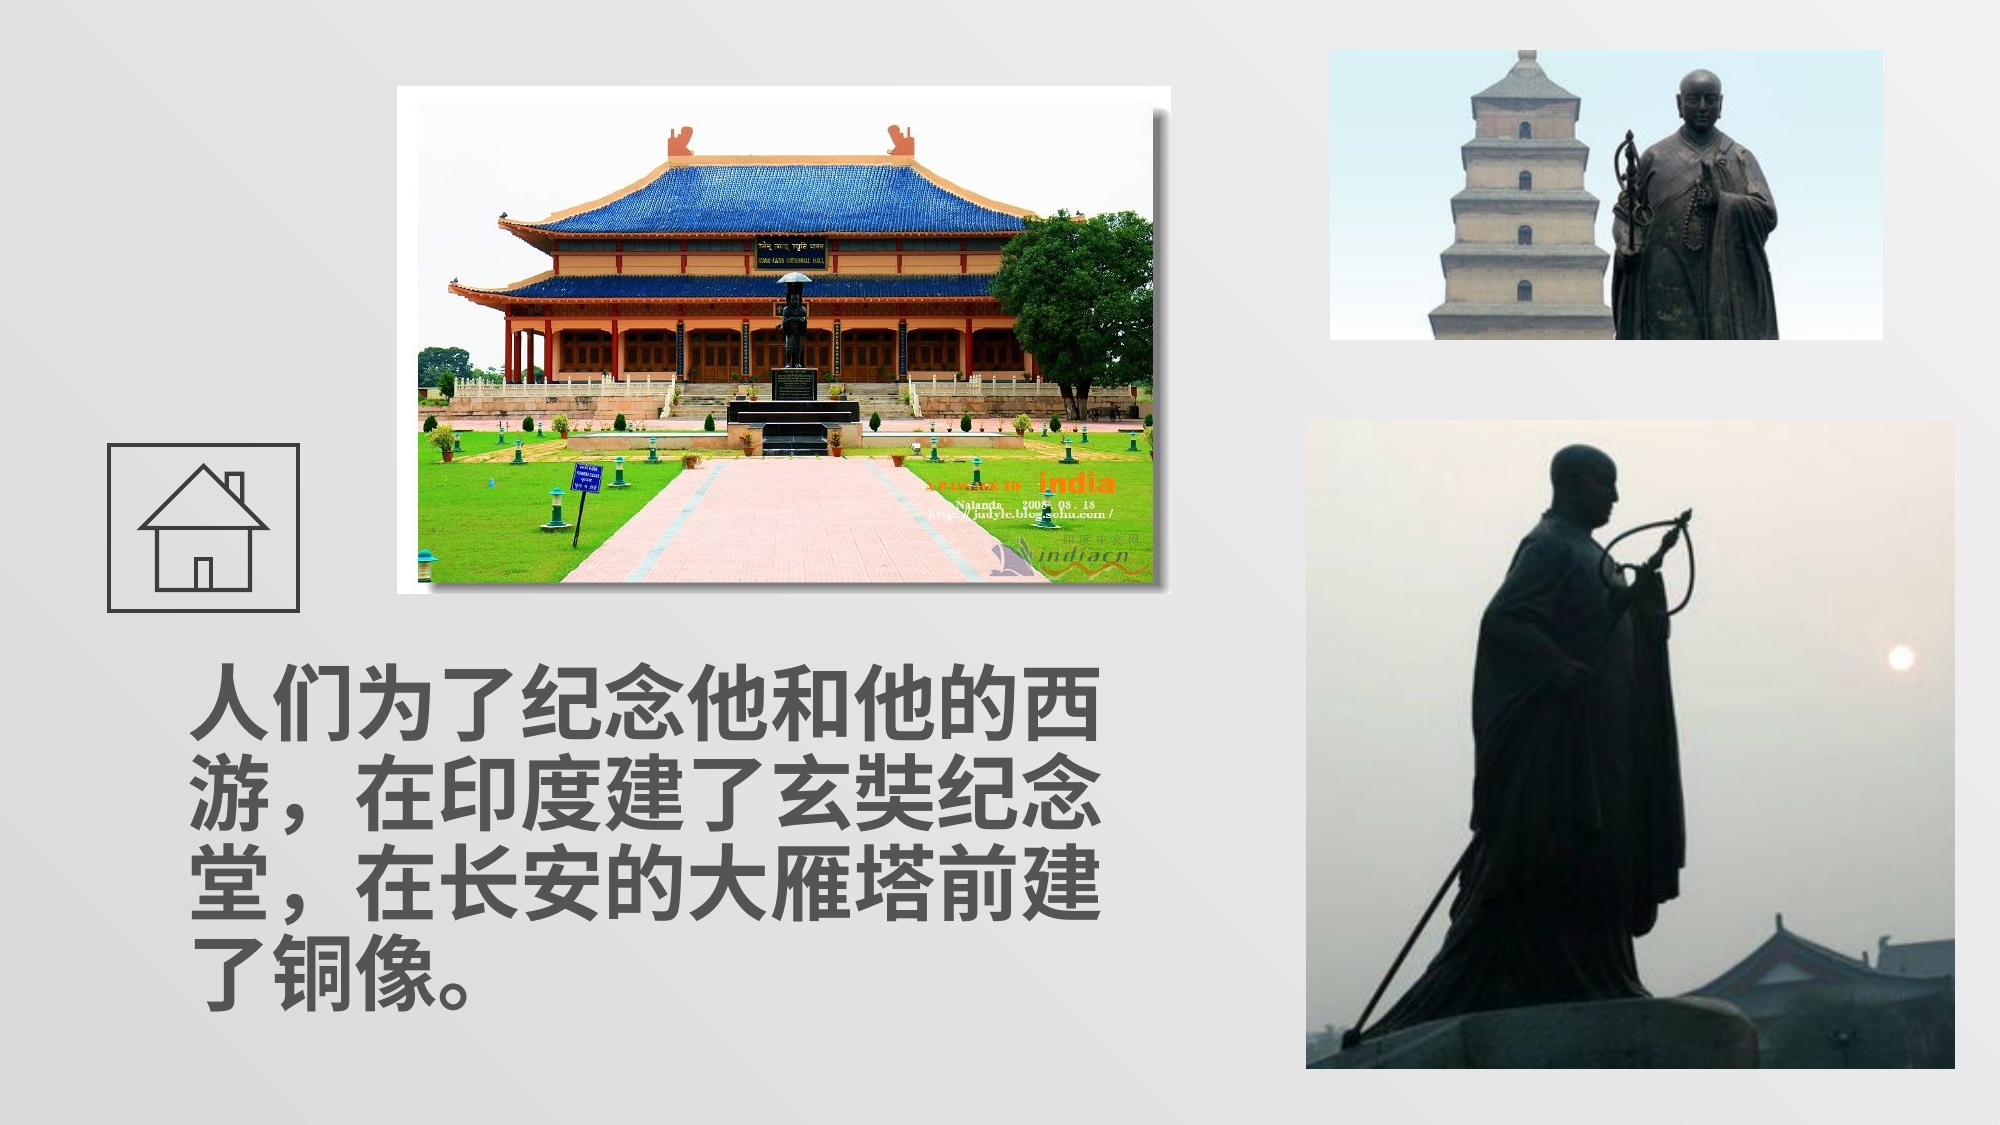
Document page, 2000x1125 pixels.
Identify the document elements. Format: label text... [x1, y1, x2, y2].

text_box 人们为了纪念他和他的西游，在印度建了玄奘纪念堂，在长安的大雁塔前建了铜像。 [172, 655, 1171, 1030]
picture [1306, 420, 1955, 1069]
picture [1330, 50, 1883, 341]
picture [397, 86, 1172, 594]
text_box [107, 443, 300, 613]
